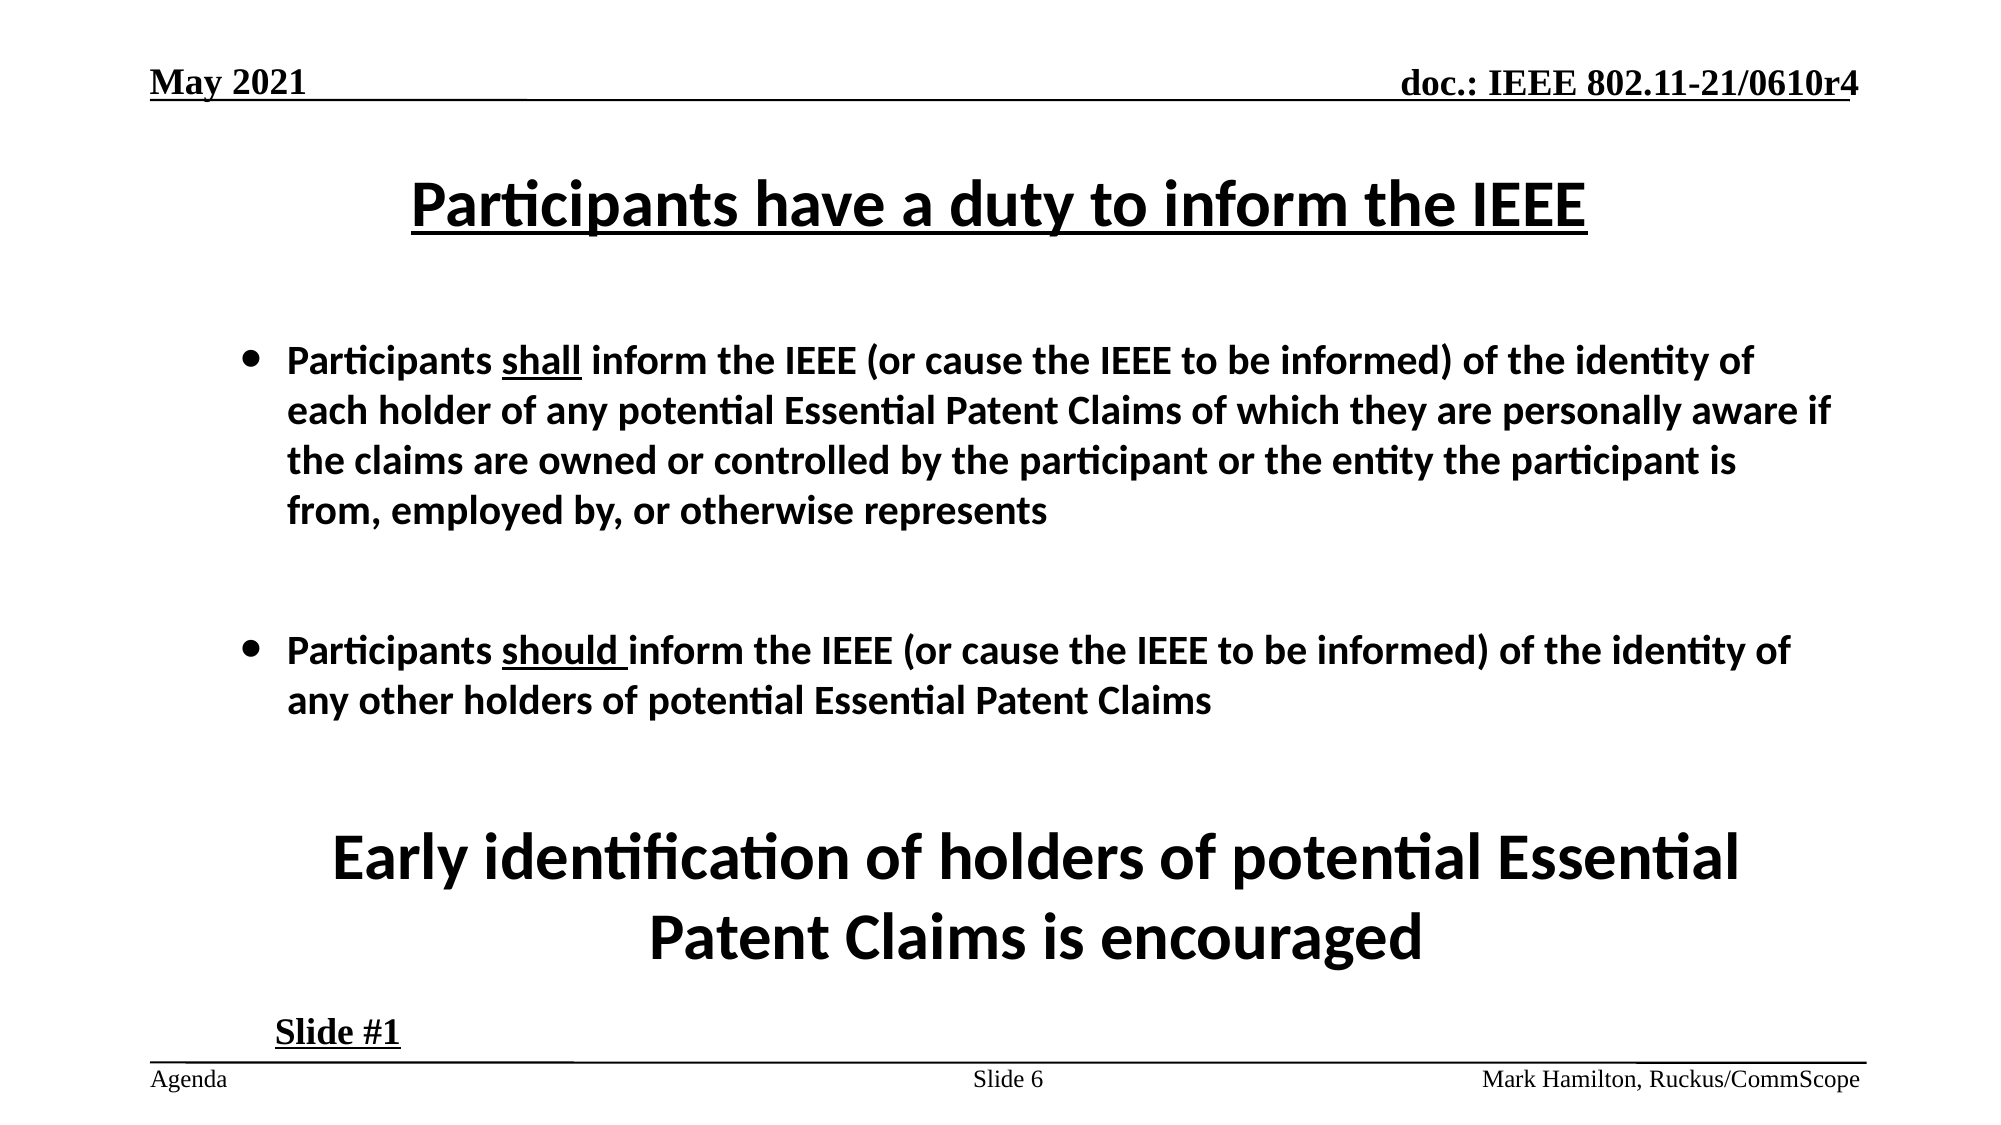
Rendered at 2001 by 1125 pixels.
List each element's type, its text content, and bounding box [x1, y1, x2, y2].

slide_number Slide 6 [950, 1061, 1067, 1123]
title Participants have a duty to inform the IEEE [149, 112, 1850, 288]
list Participants shall inform the IEEE (or cause the IEEE to be informed) of the identity of each holder of any potential Essential Patent Claims of which they are personally aware if the claims are owned or controlled by the participant or the entity the participant is from, employed by, or otherwise represents Participants should inform the IEEE (or cause the IEEE to be informed) of the identity of any other holders of potential Essential Patent Claims Early identification of holders of potential Essential Patent Claims is encouraged [149, 324, 1850, 1000]
text_box Slide #1 [260, 999, 417, 1060]
